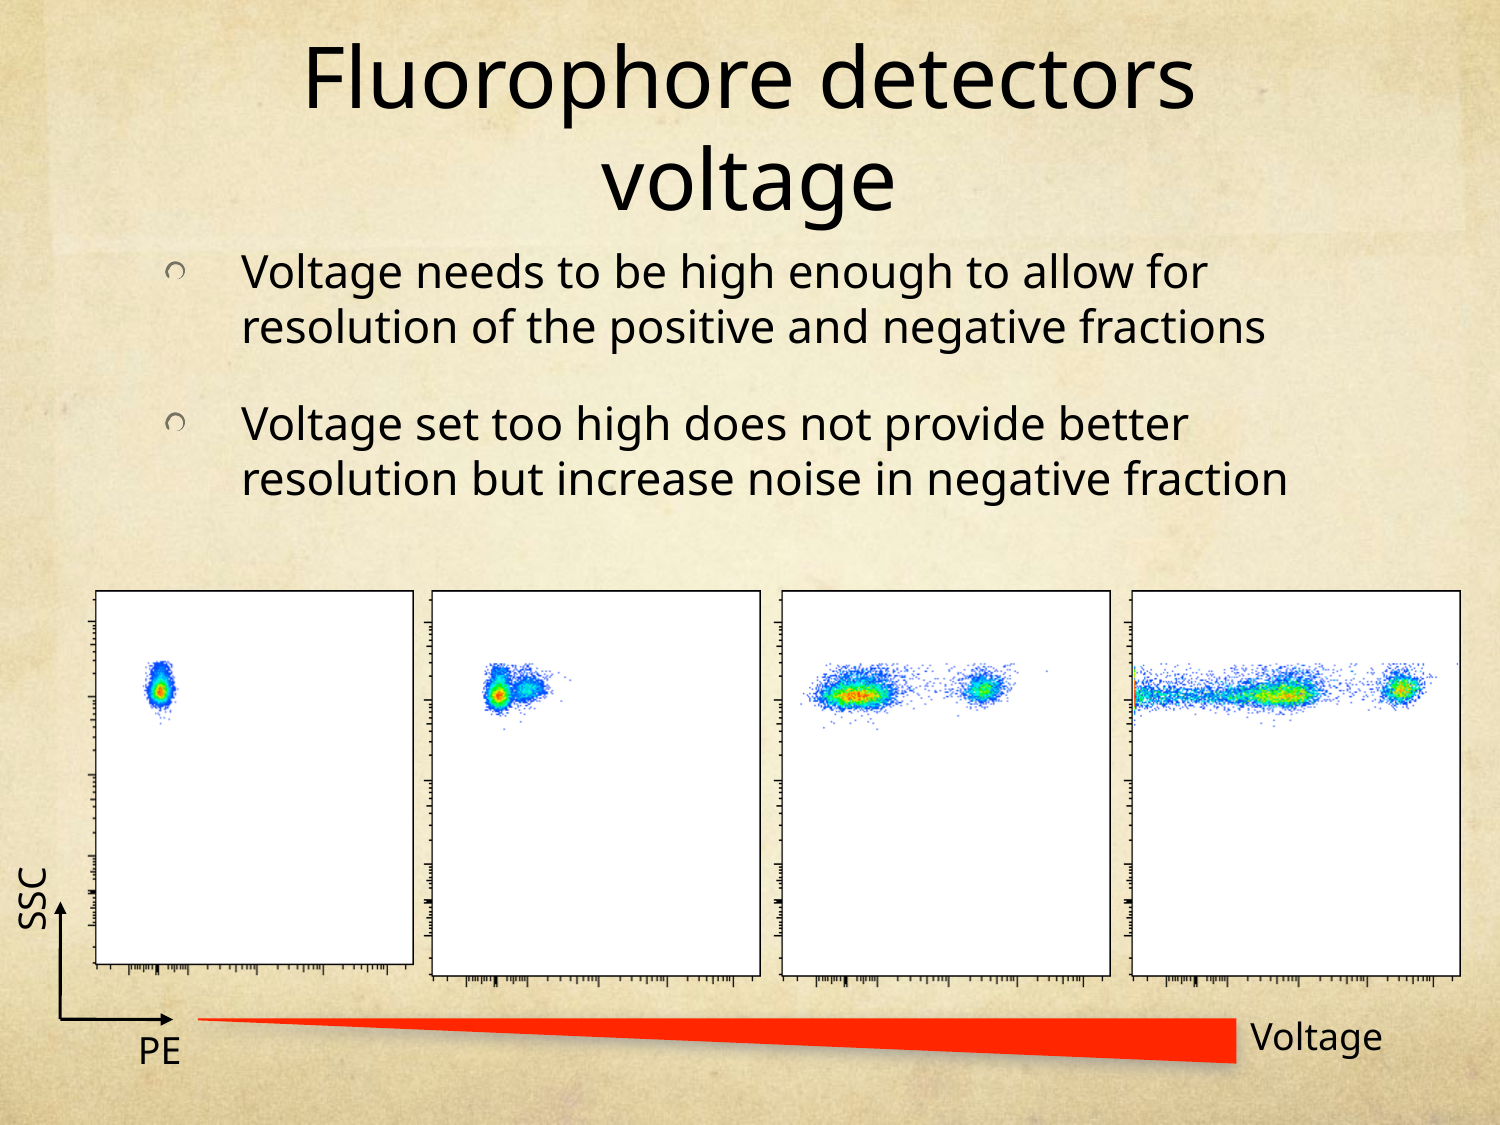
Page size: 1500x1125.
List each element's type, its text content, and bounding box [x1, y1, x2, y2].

picture [165, 412, 186, 432]
picture [165, 261, 186, 280]
title Fluorophore detectors voltage [149, 12, 1351, 234]
list Voltage needs to be high enough to allow for resolution of the positive and negative fractions Voltage set too high does not provide better resolution but increase noise in negative fraction [149, 234, 1351, 583]
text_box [0, 590, 1463, 1082]
picture [0, 0, 1500, 1125]
